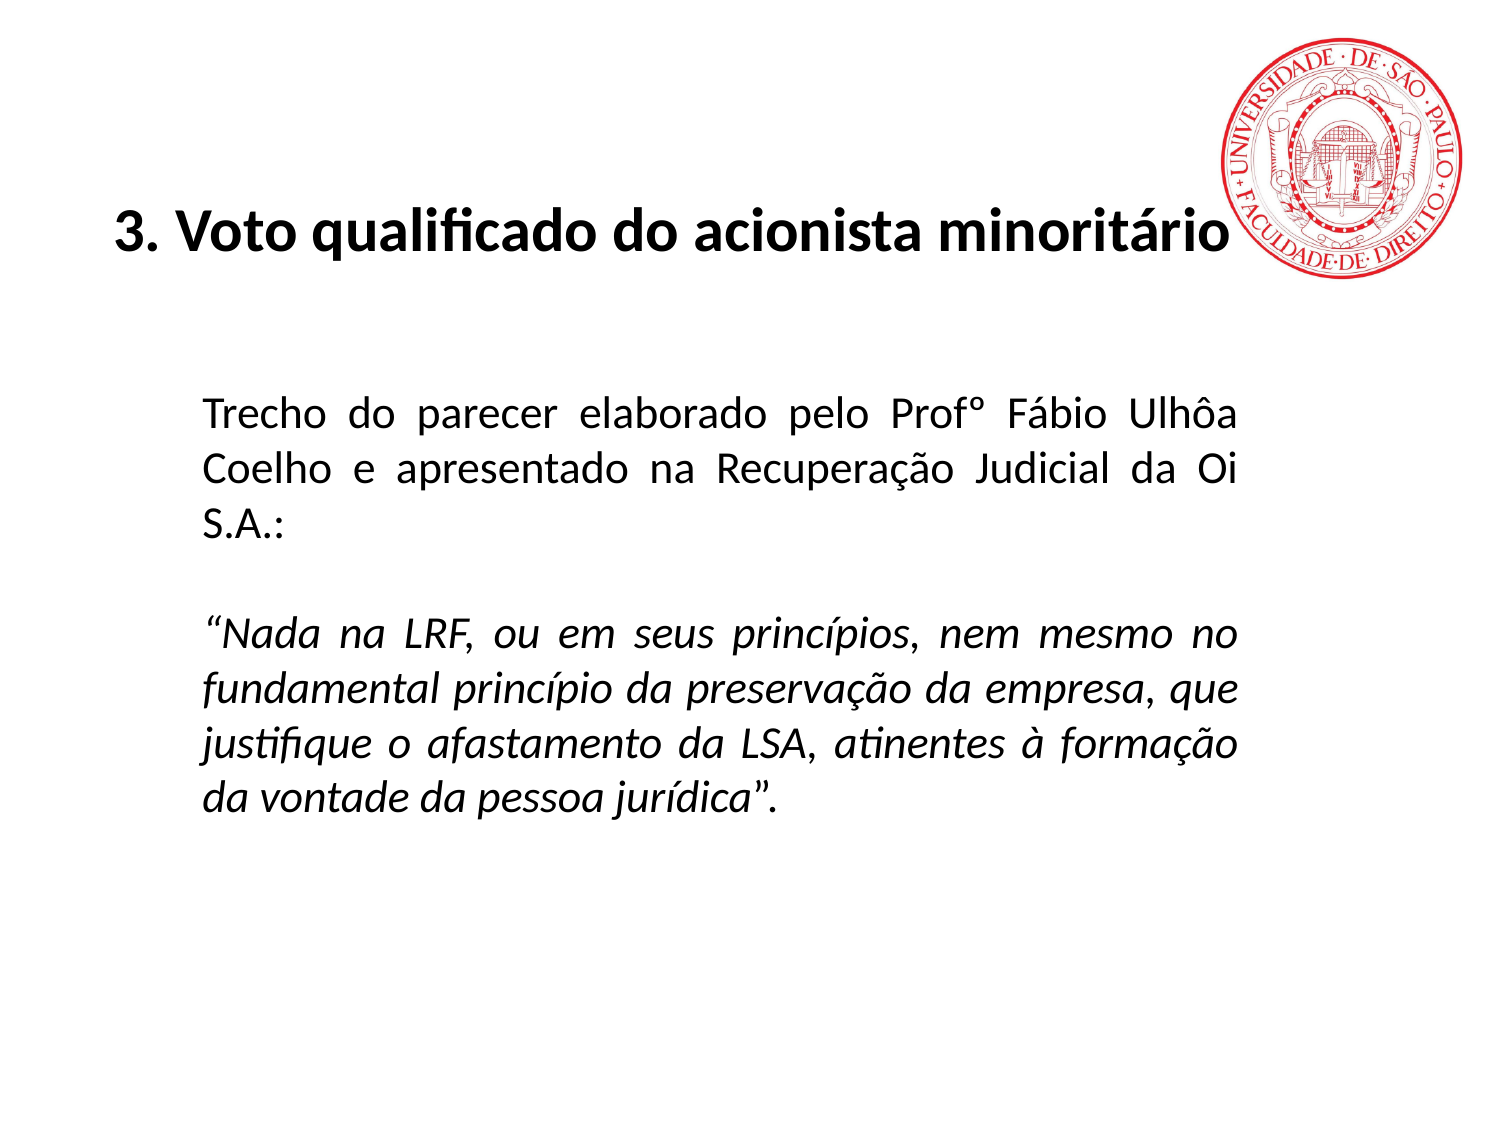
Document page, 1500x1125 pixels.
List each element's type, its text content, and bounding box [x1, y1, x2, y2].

title 3. Voto qualificado do acionista minoritário [35, 105, 1311, 347]
picture [1218, 34, 1466, 282]
text_box Trecho do parecer elaborado pelo Profº Fábio Ulhôa Coelho e apresentado na Recuperação Judicial da Oi S.A.: “Nada na LRF, ou em seus princípios, nem mesmo no fundamental princípio da preservação da empresa, que justifique o afastamento da LSA, atinentes à formação da vontade da pessoa jurídica”. [187, 374, 1254, 875]
